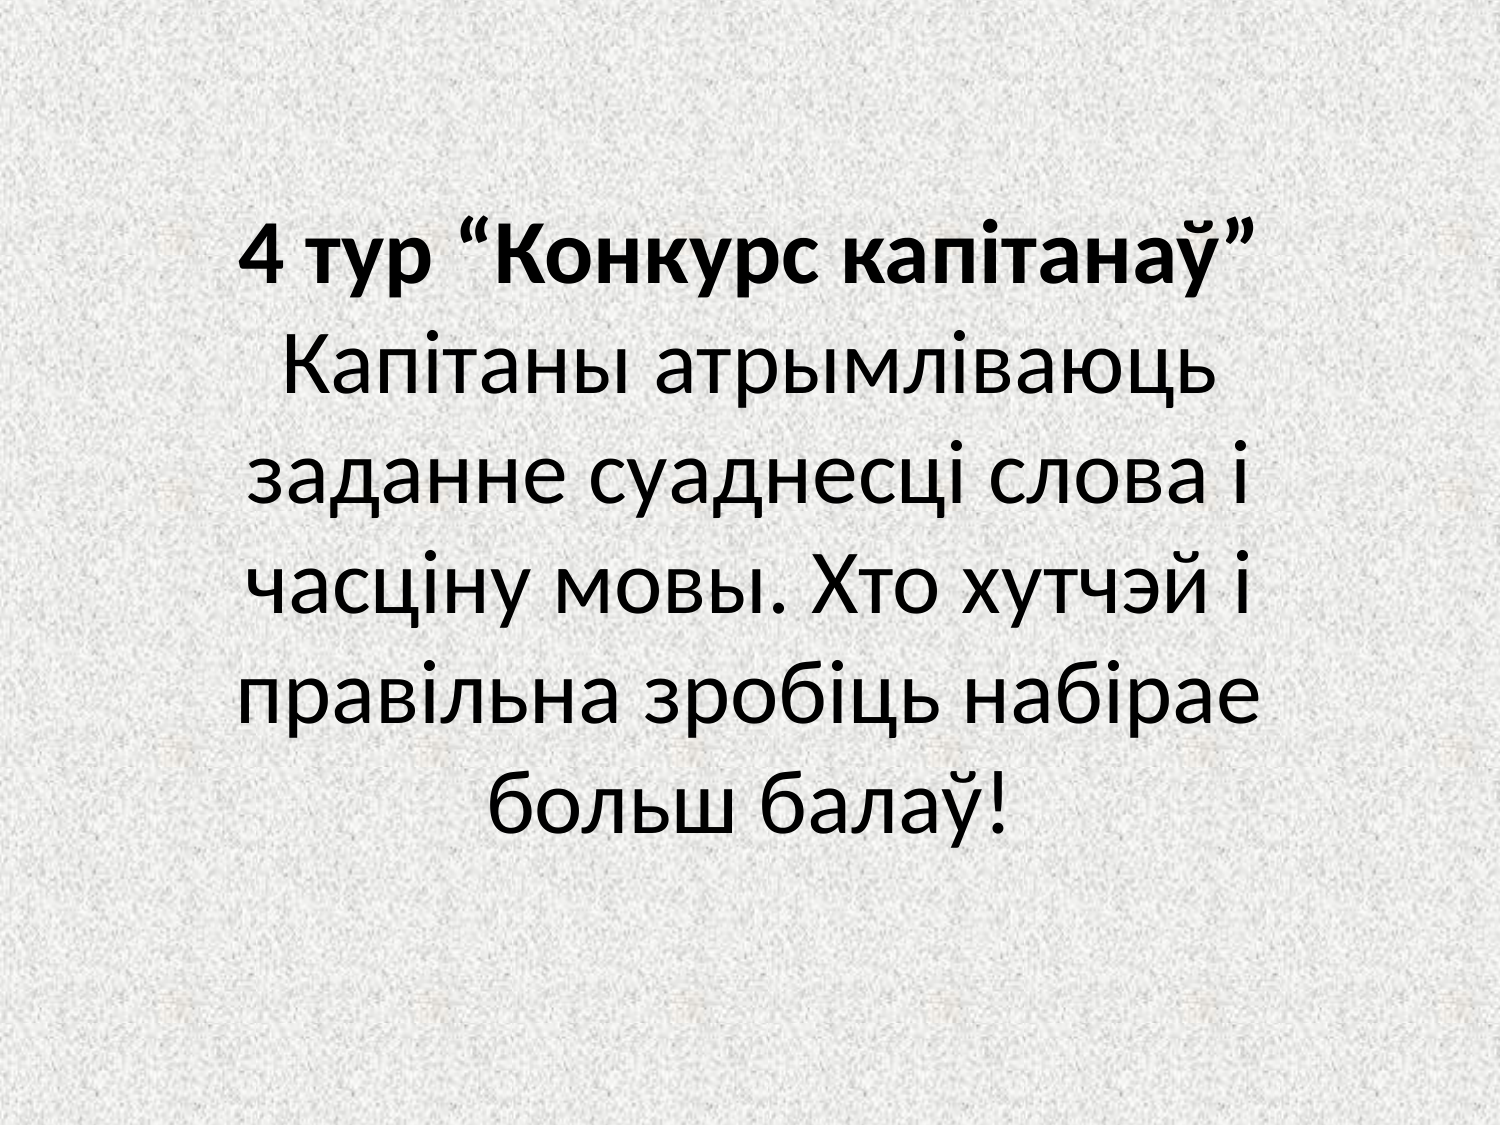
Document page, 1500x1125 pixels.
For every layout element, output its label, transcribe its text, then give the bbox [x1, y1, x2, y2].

text_box 4 тур “Конкурс капітанаў” Капітаны атрымліваюць заданне суаднесці слова і часціну мовы. Хто хутчэй і правільна зробіць набірае больш балаў! [194, 184, 1306, 904]
picture [0, 0, 1500, 1125]
